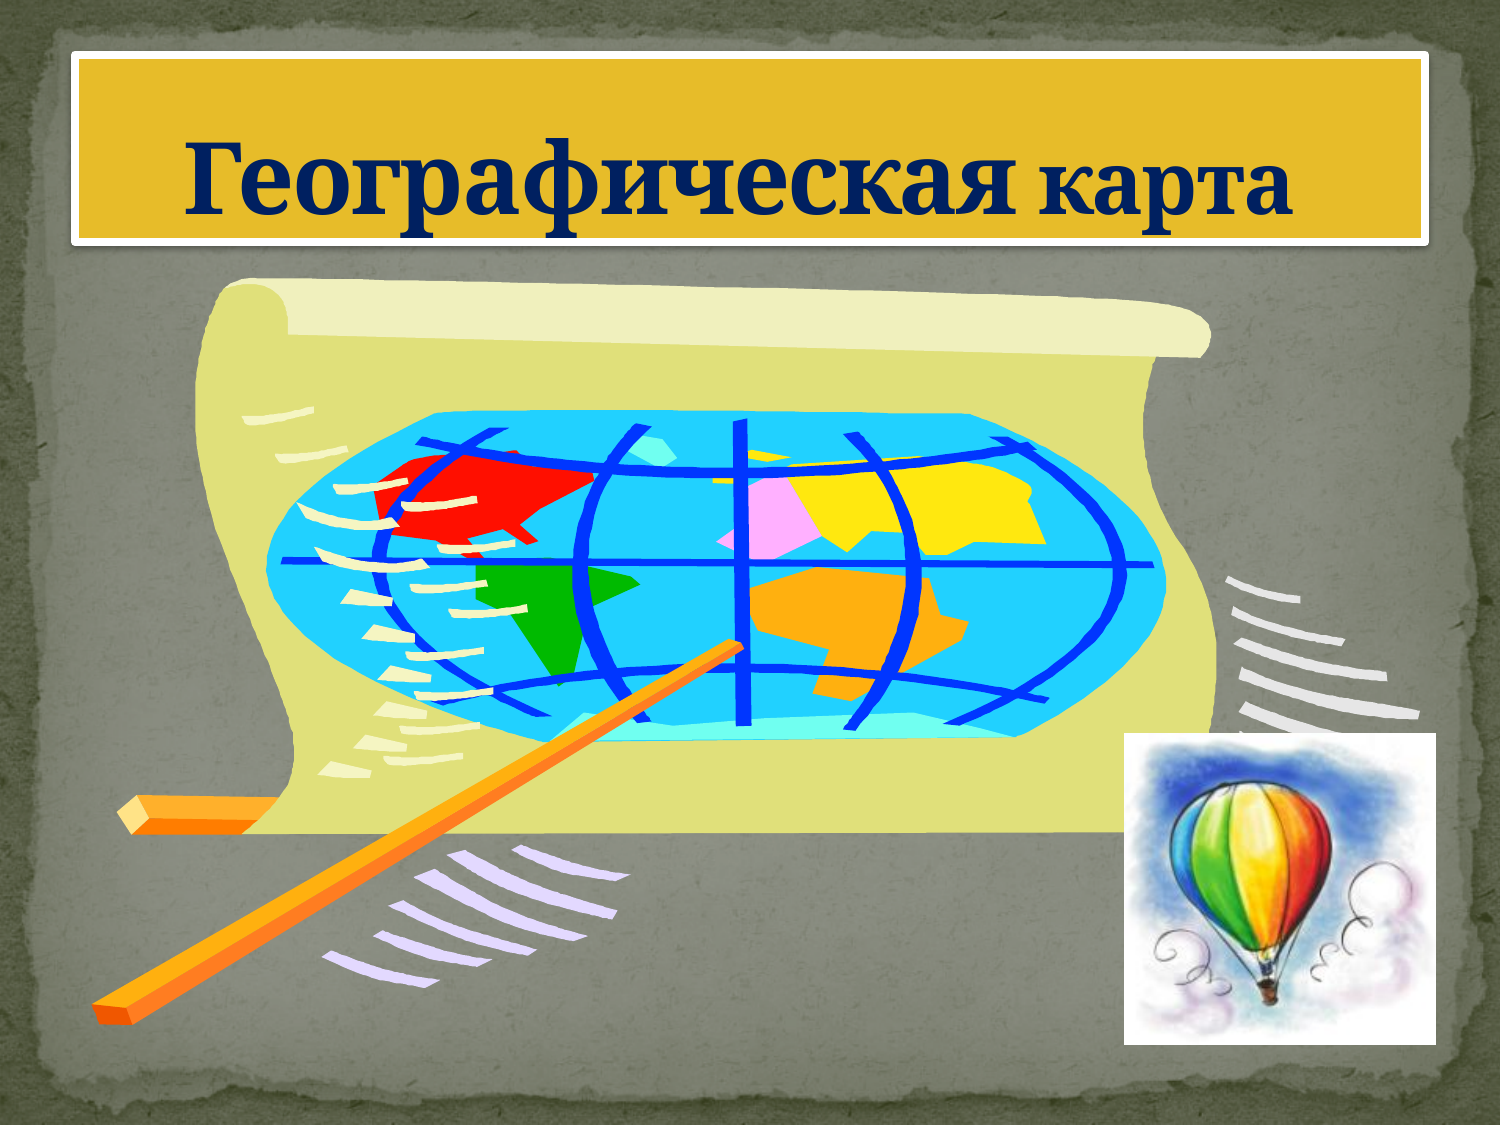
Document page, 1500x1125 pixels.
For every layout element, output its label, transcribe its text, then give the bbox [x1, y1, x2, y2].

picture [70, 265, 1441, 1045]
title Географическая карта [71, 51, 1429, 246]
